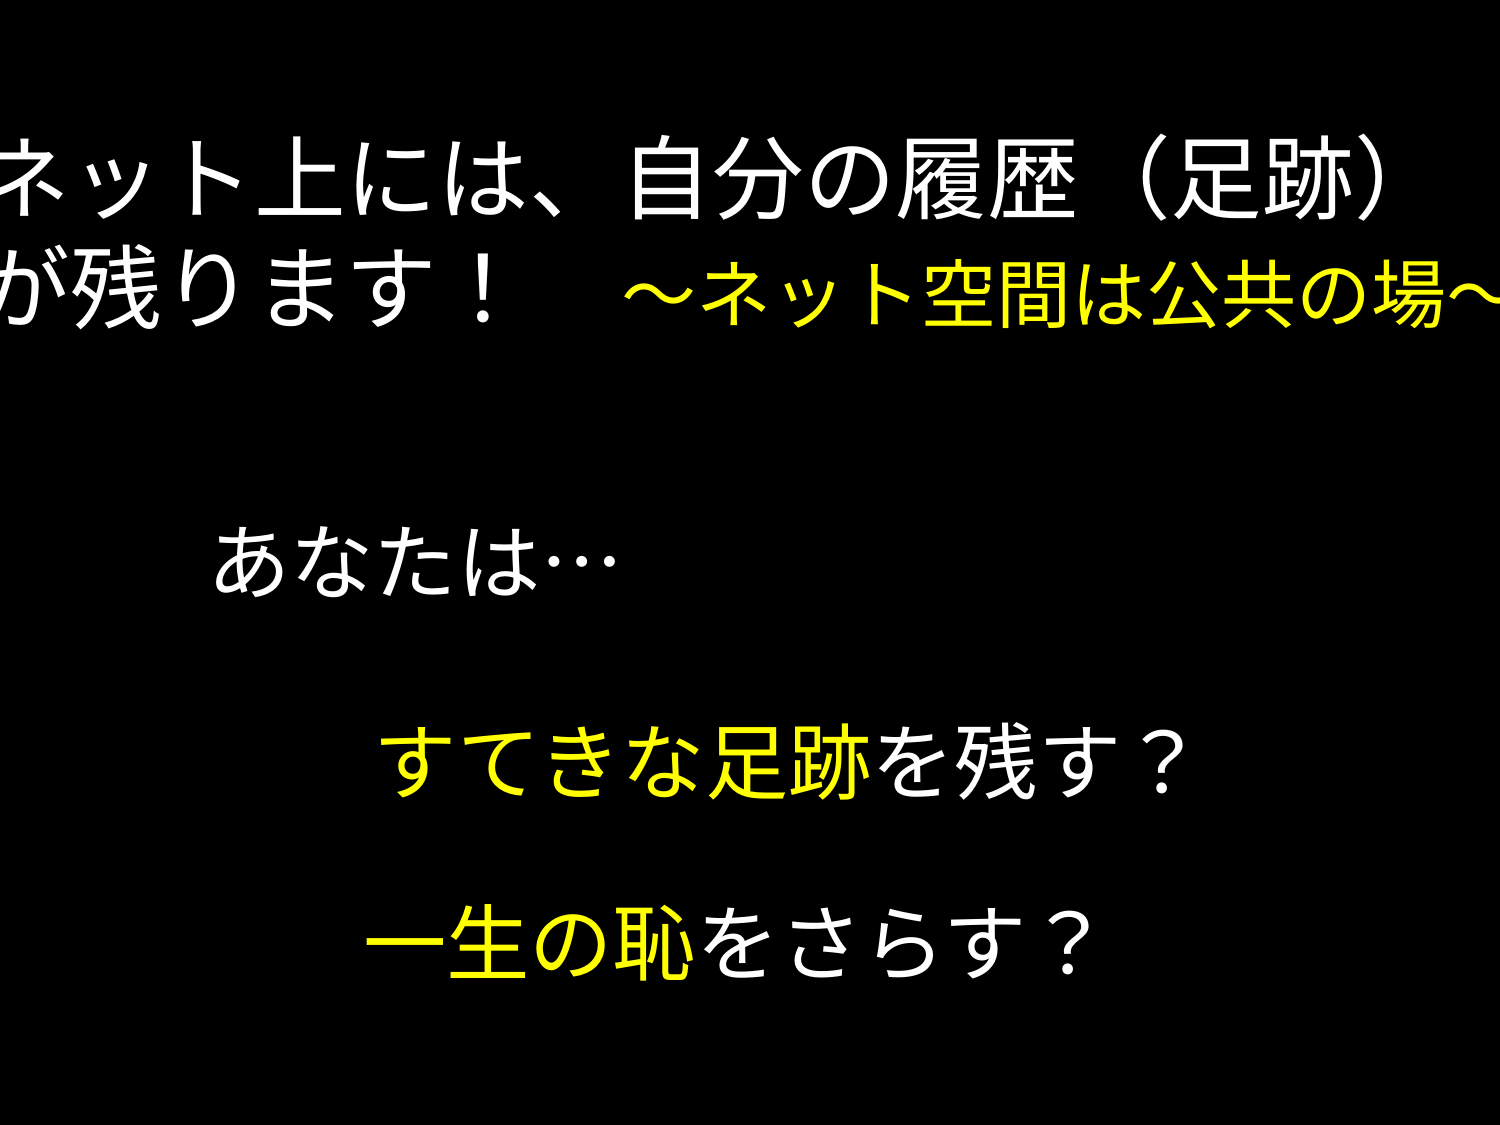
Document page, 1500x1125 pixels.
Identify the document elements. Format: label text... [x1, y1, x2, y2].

text_box 一生の恥をさらす？ [348, 883, 1306, 999]
text_box あなたは… すてきな足跡を残す？ [192, 503, 1317, 818]
text_box ネット上には、自分の履歴（足跡） が残ります！ ～ネット空間は公共の場～ [0, 113, 1500, 349]
